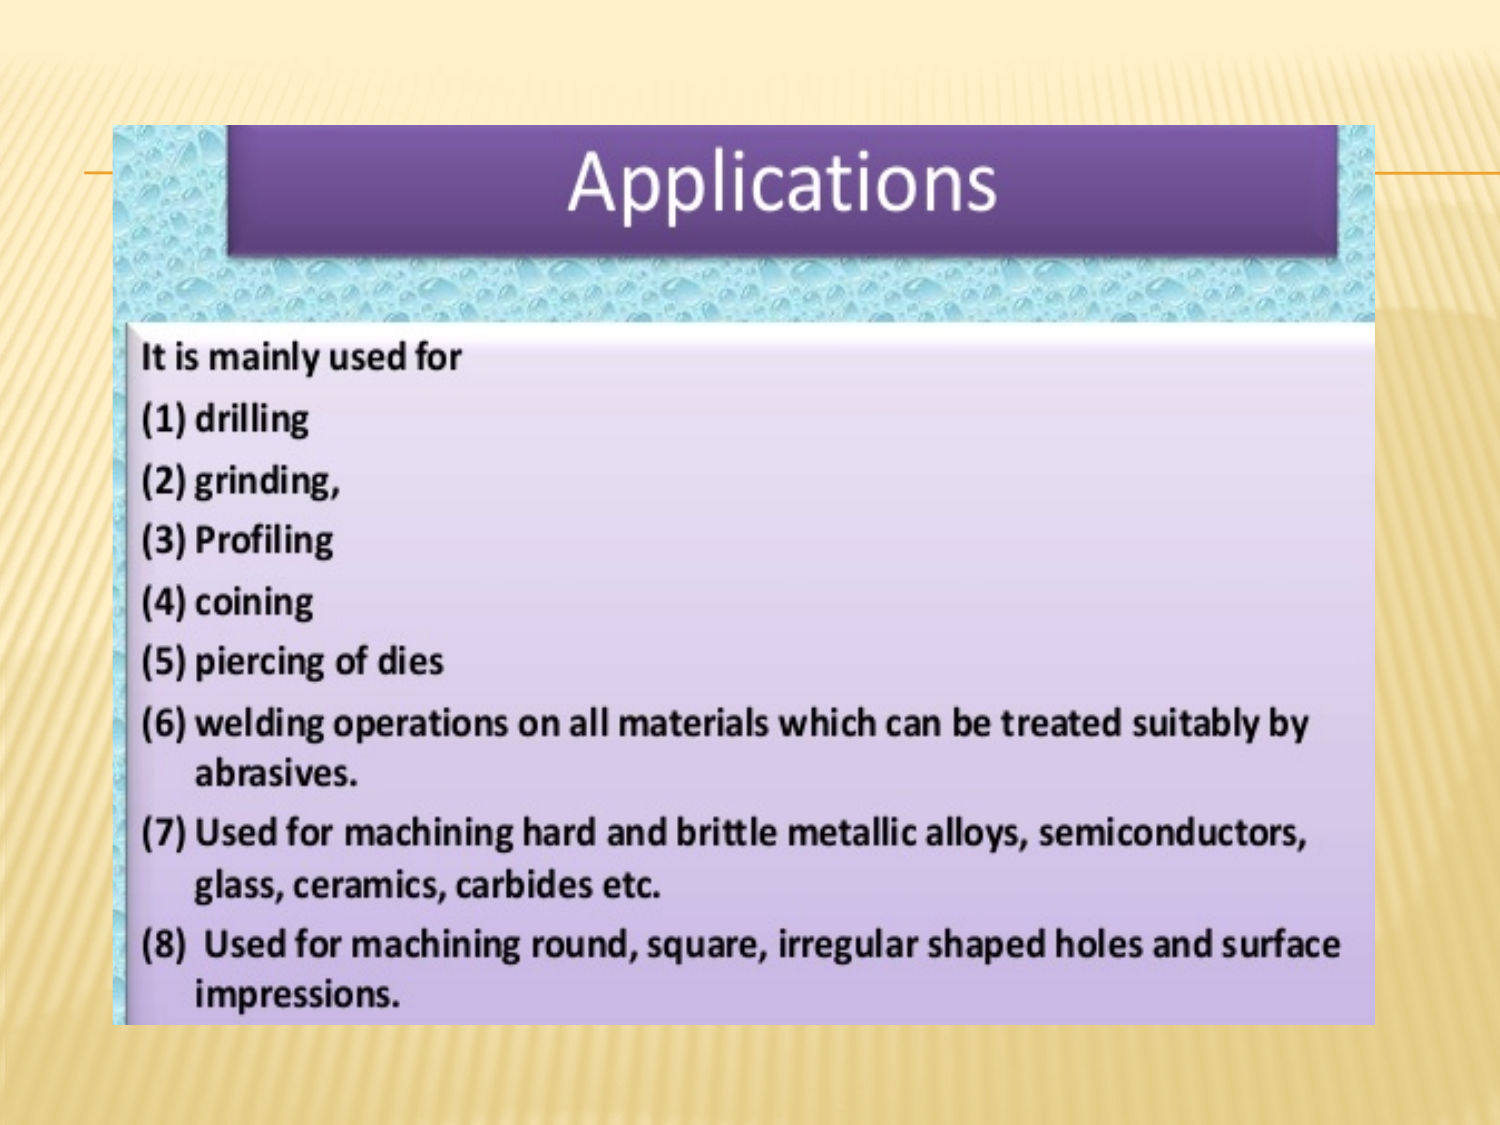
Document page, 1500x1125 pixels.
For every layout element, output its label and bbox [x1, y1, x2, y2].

picture [112, 124, 1376, 1026]
